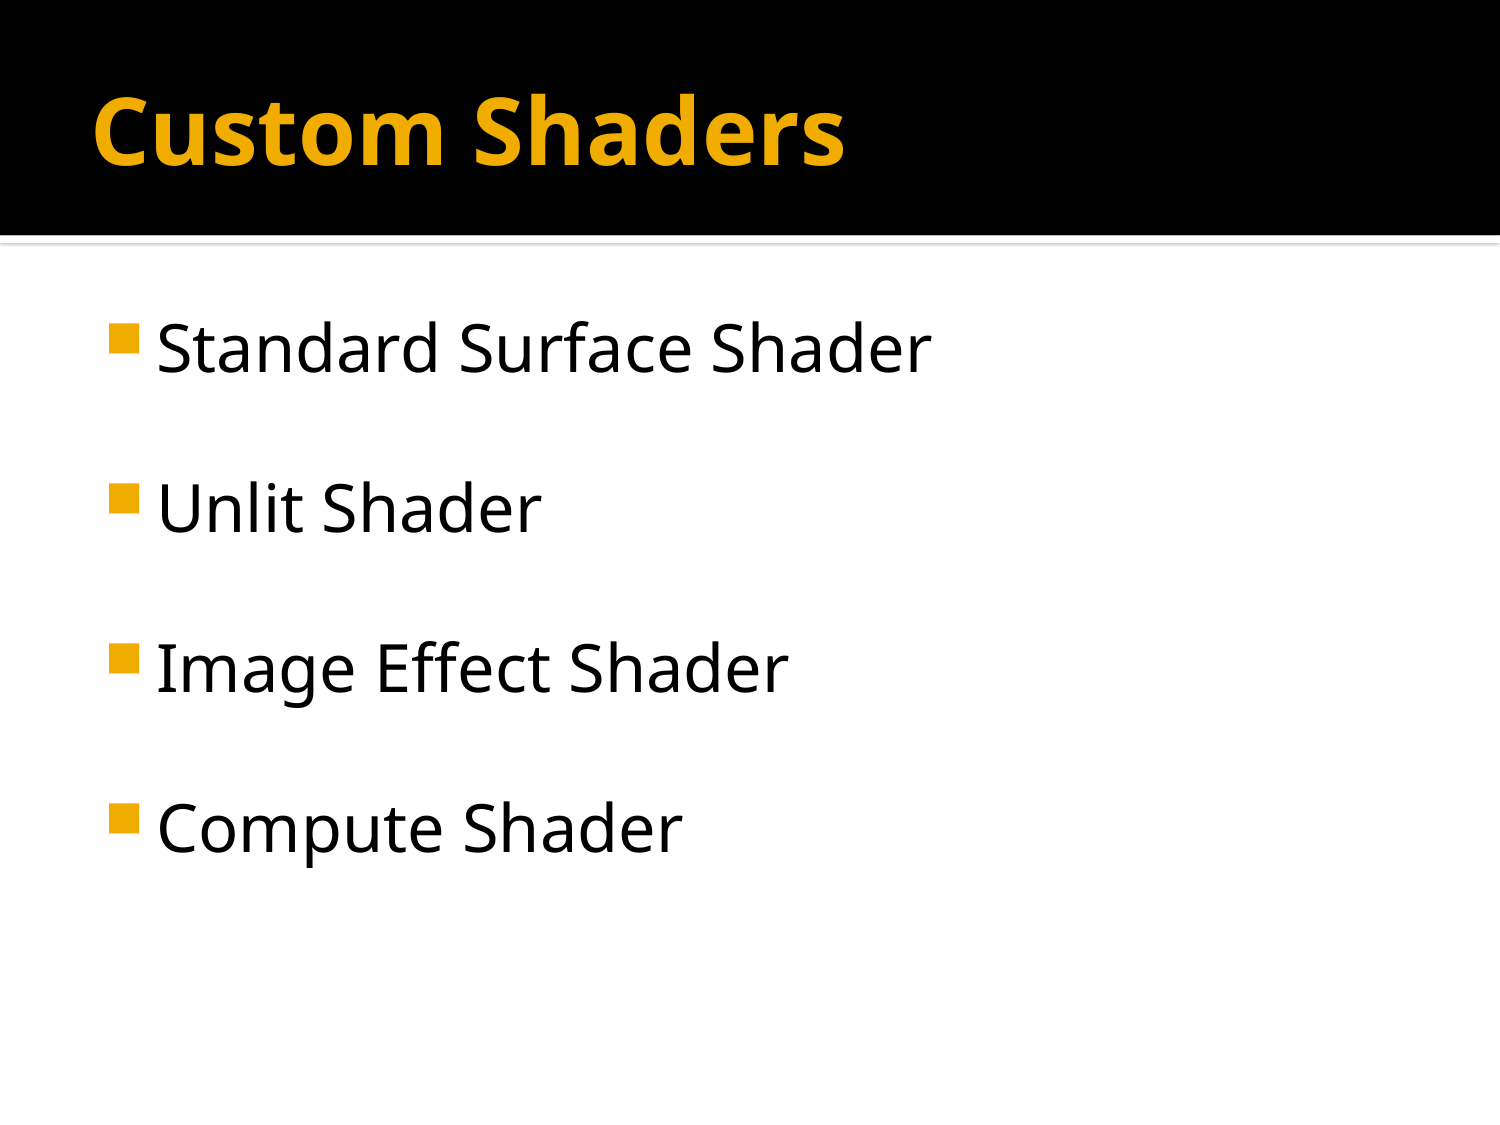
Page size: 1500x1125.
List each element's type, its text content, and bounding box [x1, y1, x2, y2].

list Standard Surface Shader Unlit Shader Image Effect Shader Compute Shader [75, 291, 1425, 1050]
title Custom Shaders [75, 25, 1425, 231]
